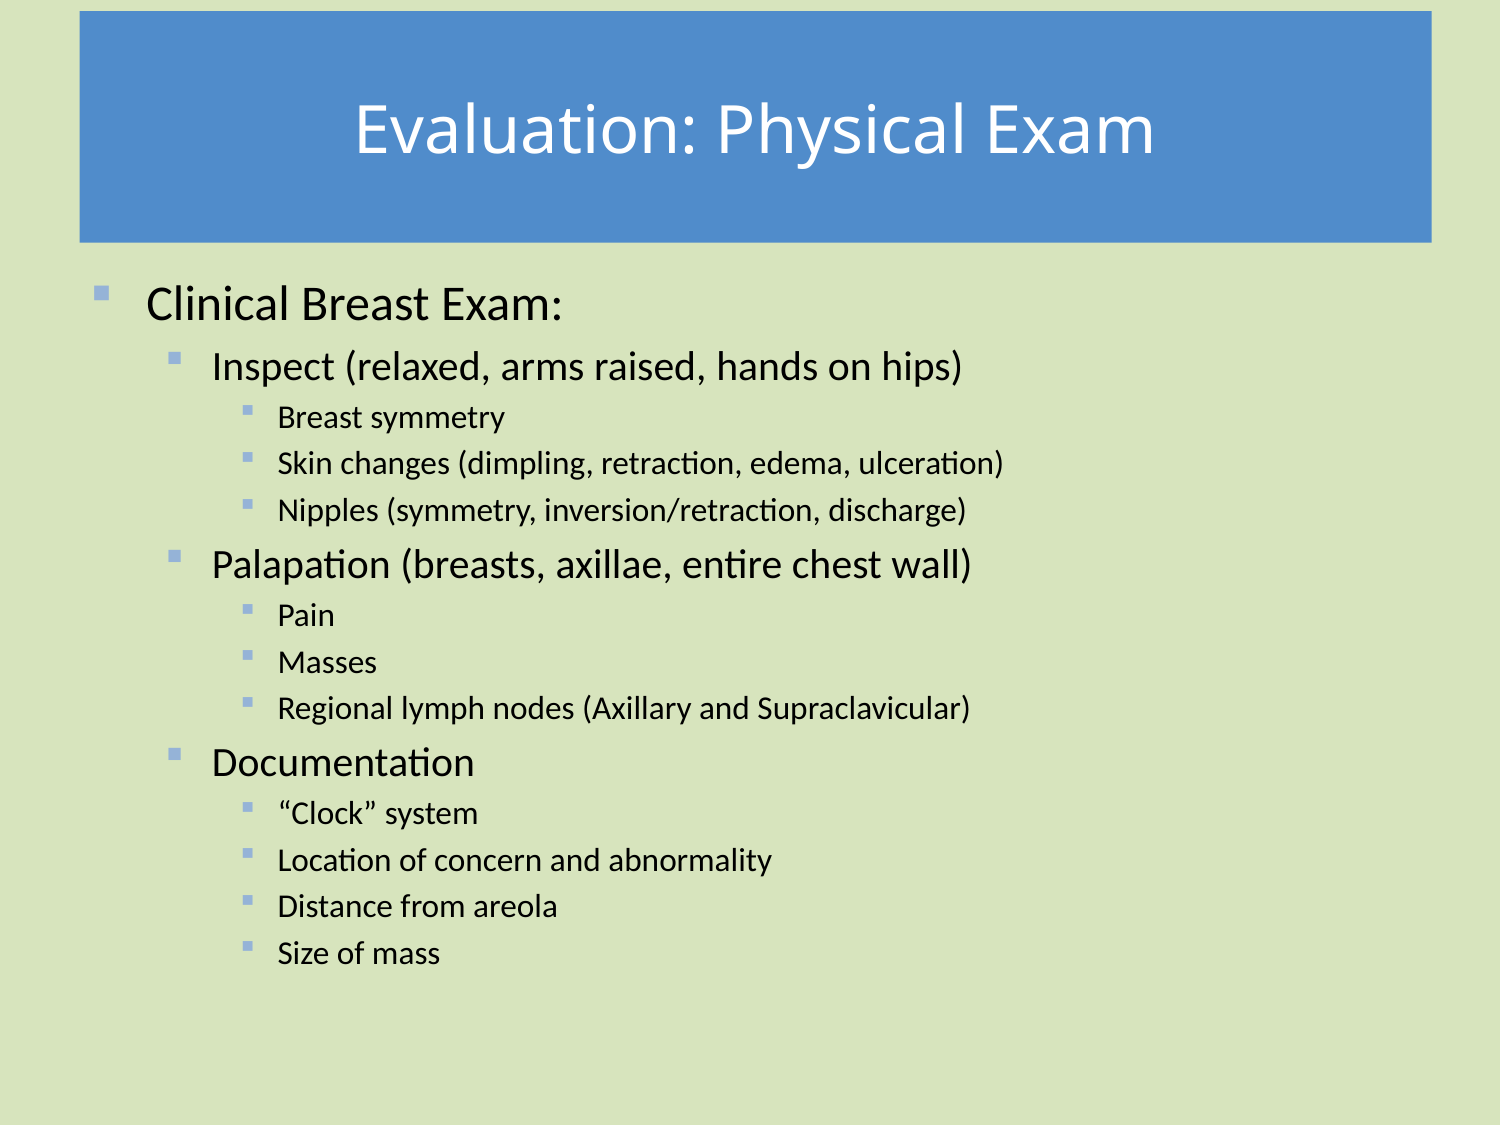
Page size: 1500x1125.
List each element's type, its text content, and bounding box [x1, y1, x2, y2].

title Evaluation: Physical Exam [79, 11, 1432, 243]
list Clinical Breast Exam: Inspect (relaxed, arms raised, hands on hips) Breast symmetry Skin changes (dimpling, retraction, edema, ulceration) Nipples (symmetry, inversion/retraction, discharge) Palapation (breasts, axillae, entire chest wall) Pain Masses Regional lymph nodes (Axillary and Supraclavicular) Documentation “Clock” system Location of concern and abnormality Distance from areola Size of mass [75, 262, 1425, 1005]
